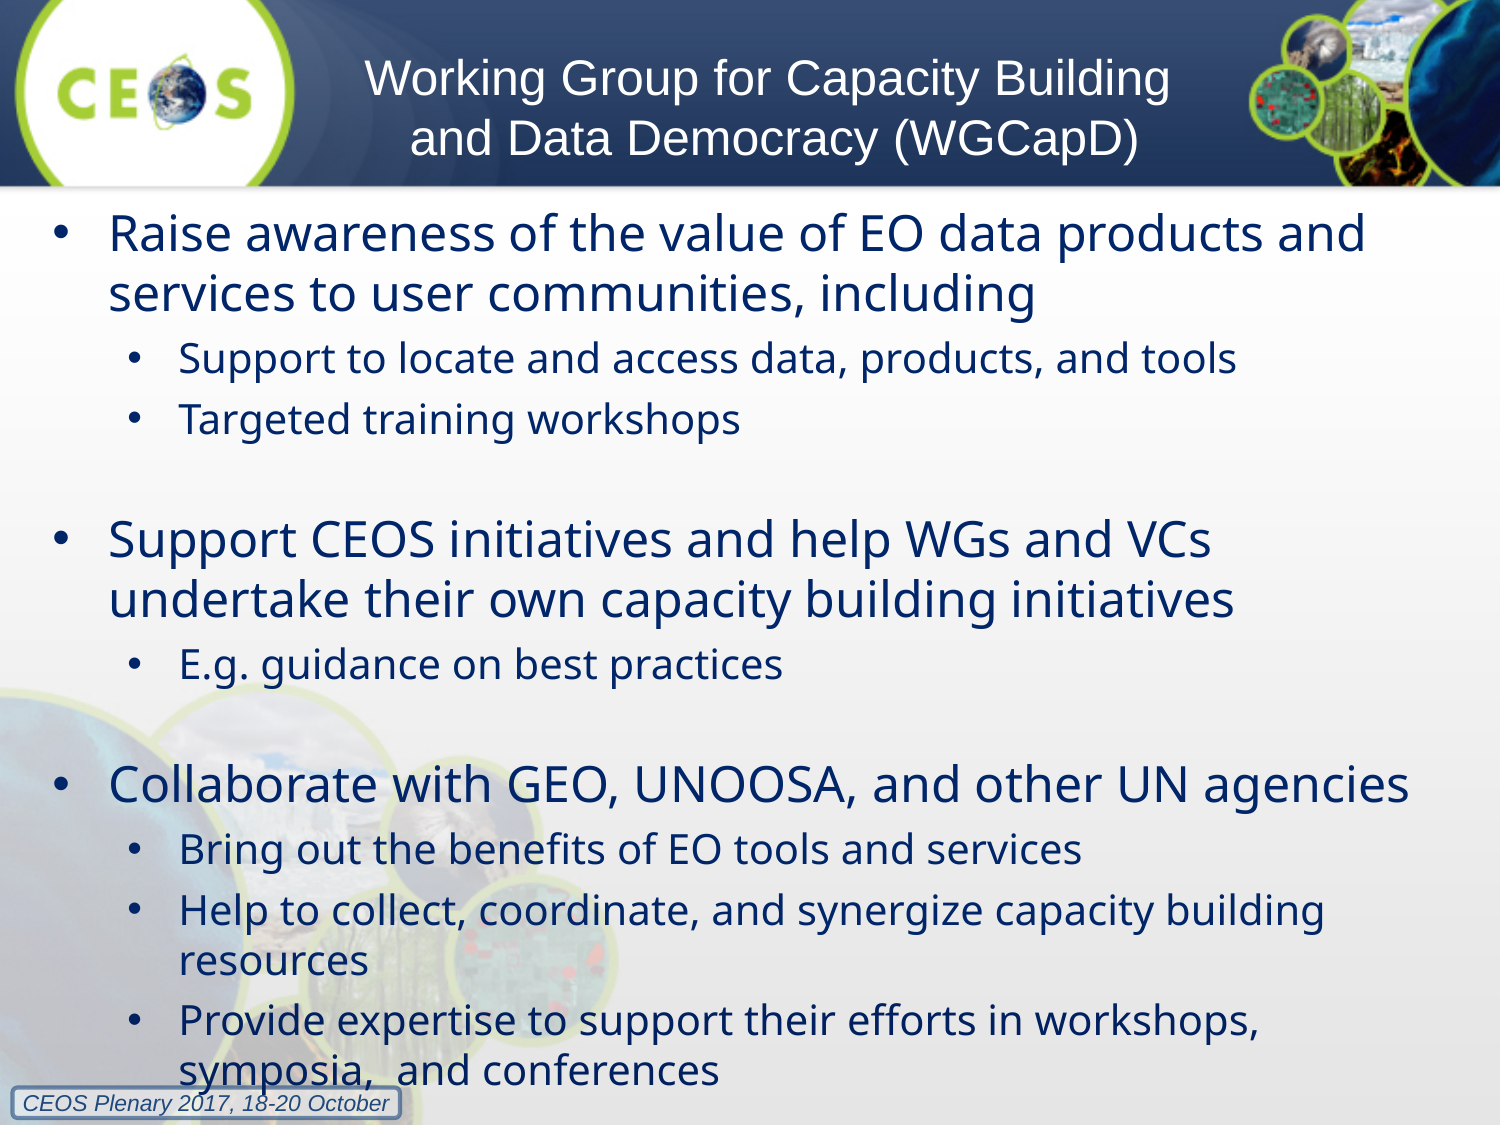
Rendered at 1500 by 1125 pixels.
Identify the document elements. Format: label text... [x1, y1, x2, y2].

picture [0, 0, 1500, 1125]
list Raise awareness of the value of EO data products and services to user communities, including Support to locate and access data, products, and tools Targeted training workshops Support CEOS initiatives and help WGs and VCs undertake their own capacity building initiatives E.g. guidance on best practices Collaborate with GEO, UNOOSA, and other UN agencies Bring out the benefits of EO tools and services Help to collect, coordinate, and synergize capacity building resources Provide expertise to support their efforts in workshops, symposia, and conferences [37, 194, 1463, 1113]
title Working Group for Capacity Building and Data Democracy (WGCapD) [200, 37, 1350, 194]
